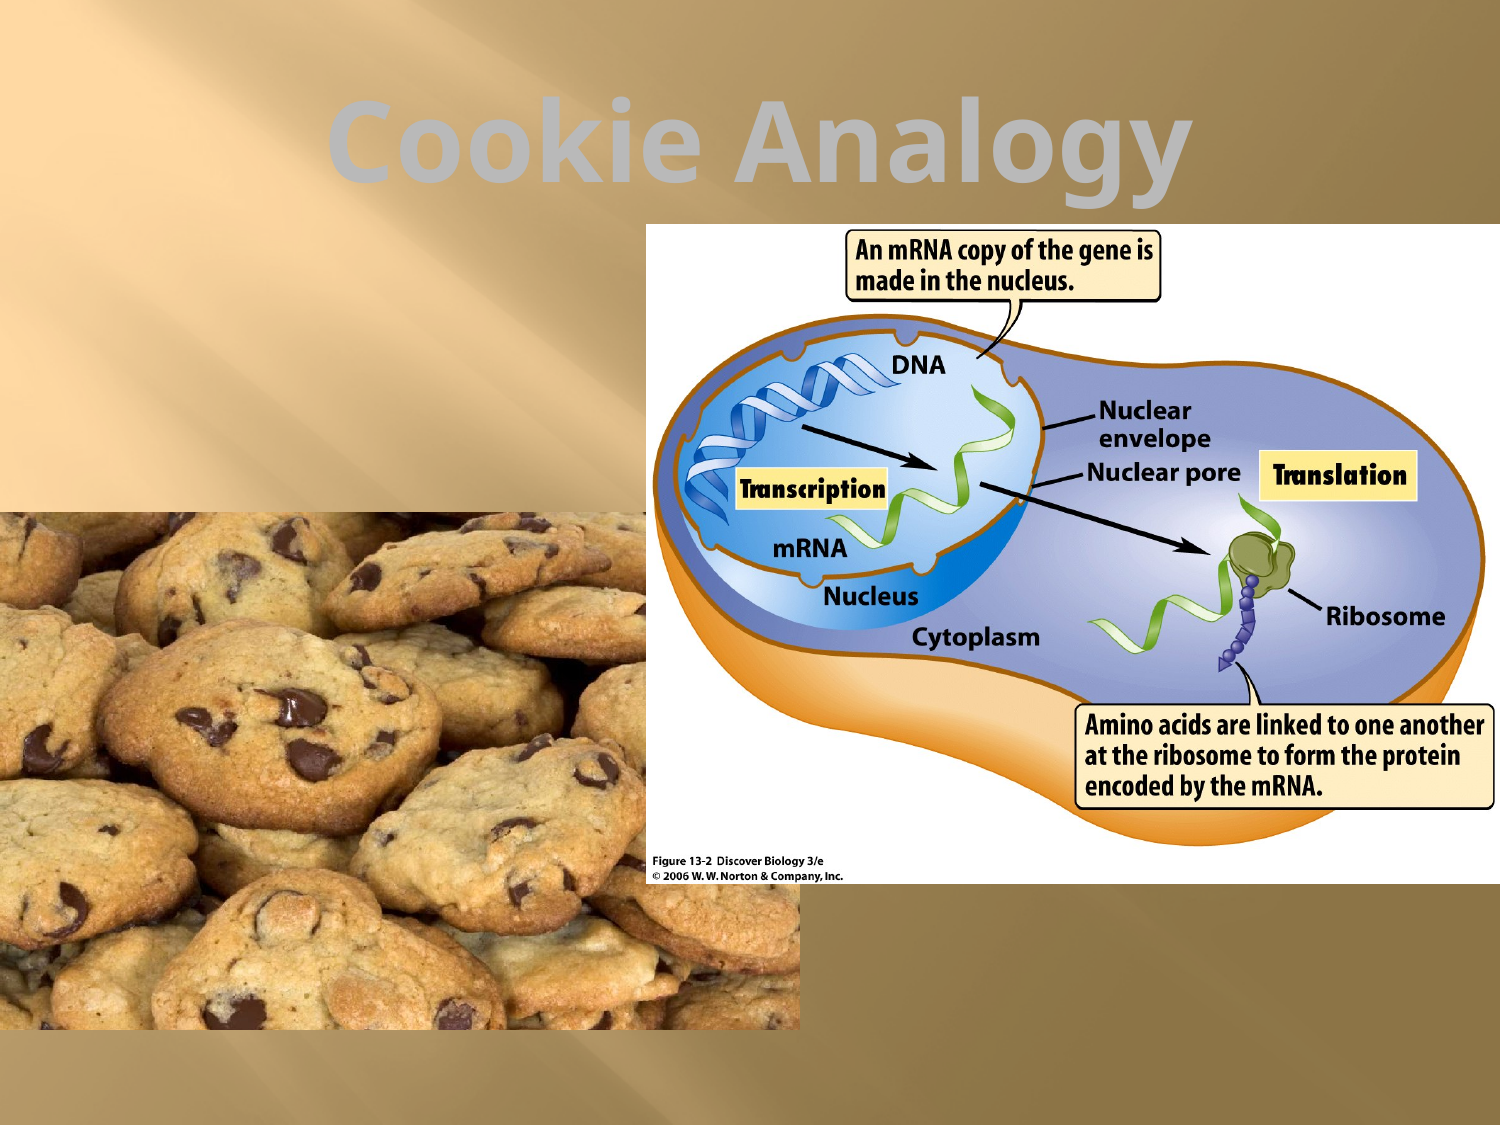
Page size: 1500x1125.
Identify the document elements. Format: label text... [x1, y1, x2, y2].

picture [0, 224, 1500, 1030]
text_box Cookie Analogy [308, 62, 1209, 213]
